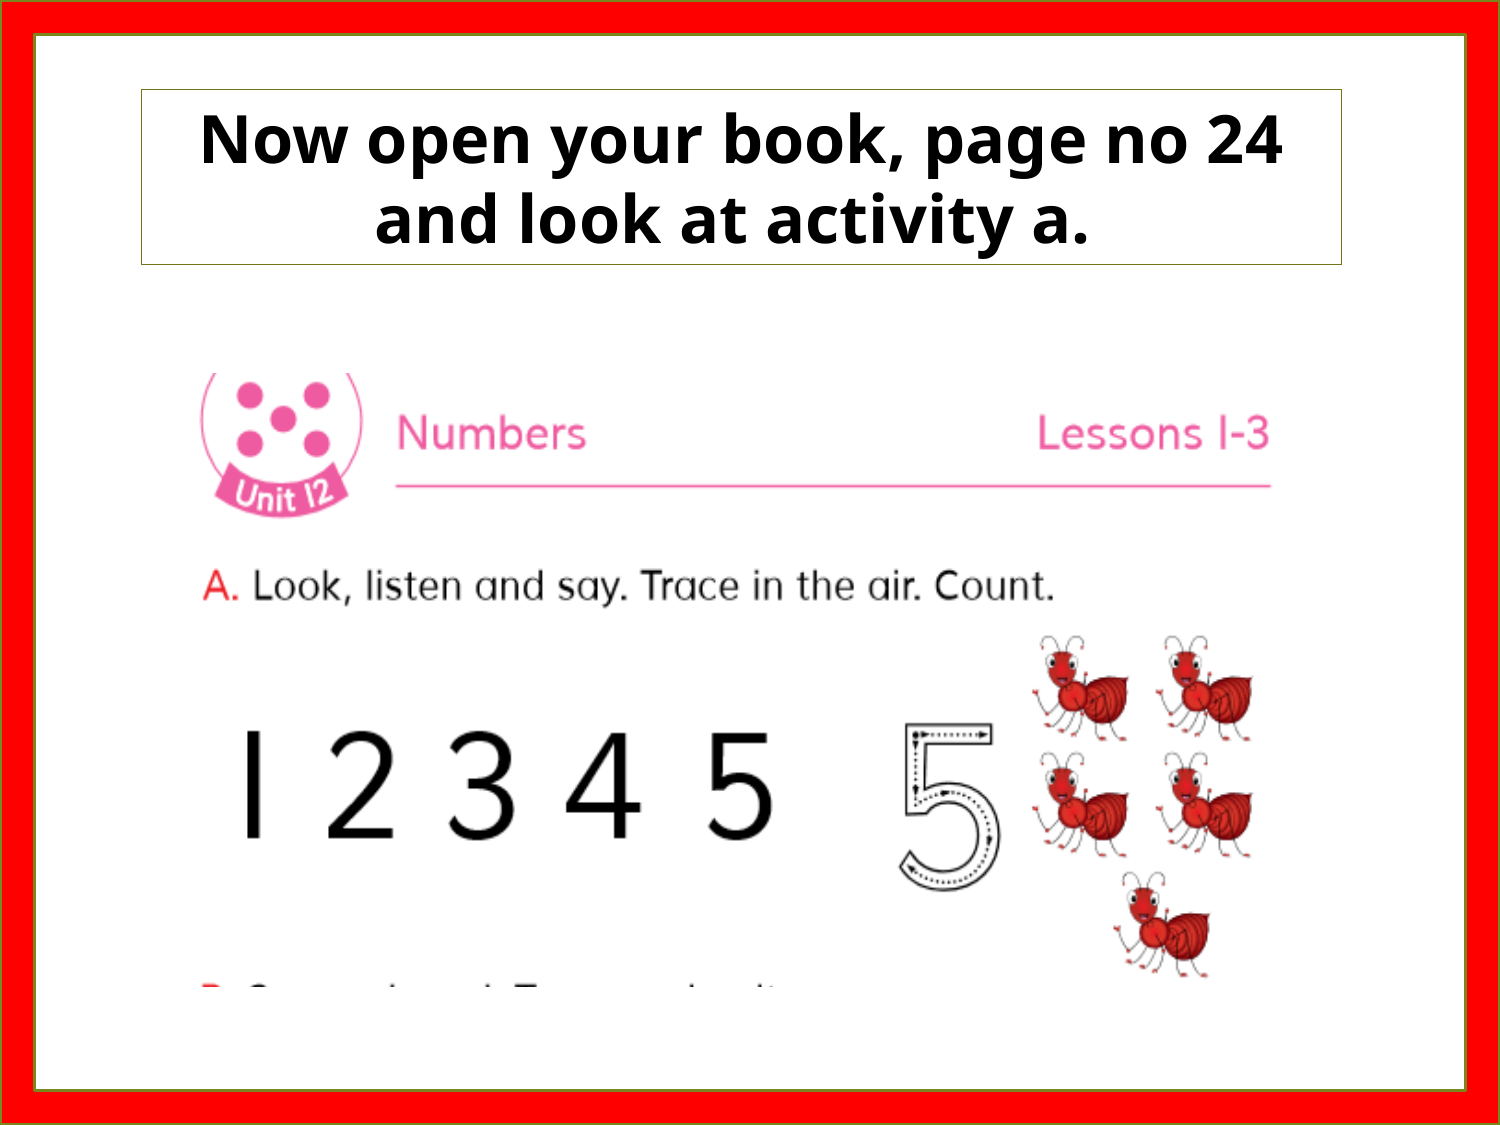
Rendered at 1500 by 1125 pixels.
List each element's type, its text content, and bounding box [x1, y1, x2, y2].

text_box [0, 0, 1500, 1125]
text_box Now open your book, page no 24 and look at activity a. [141, 89, 1342, 265]
picture [173, 373, 1309, 988]
